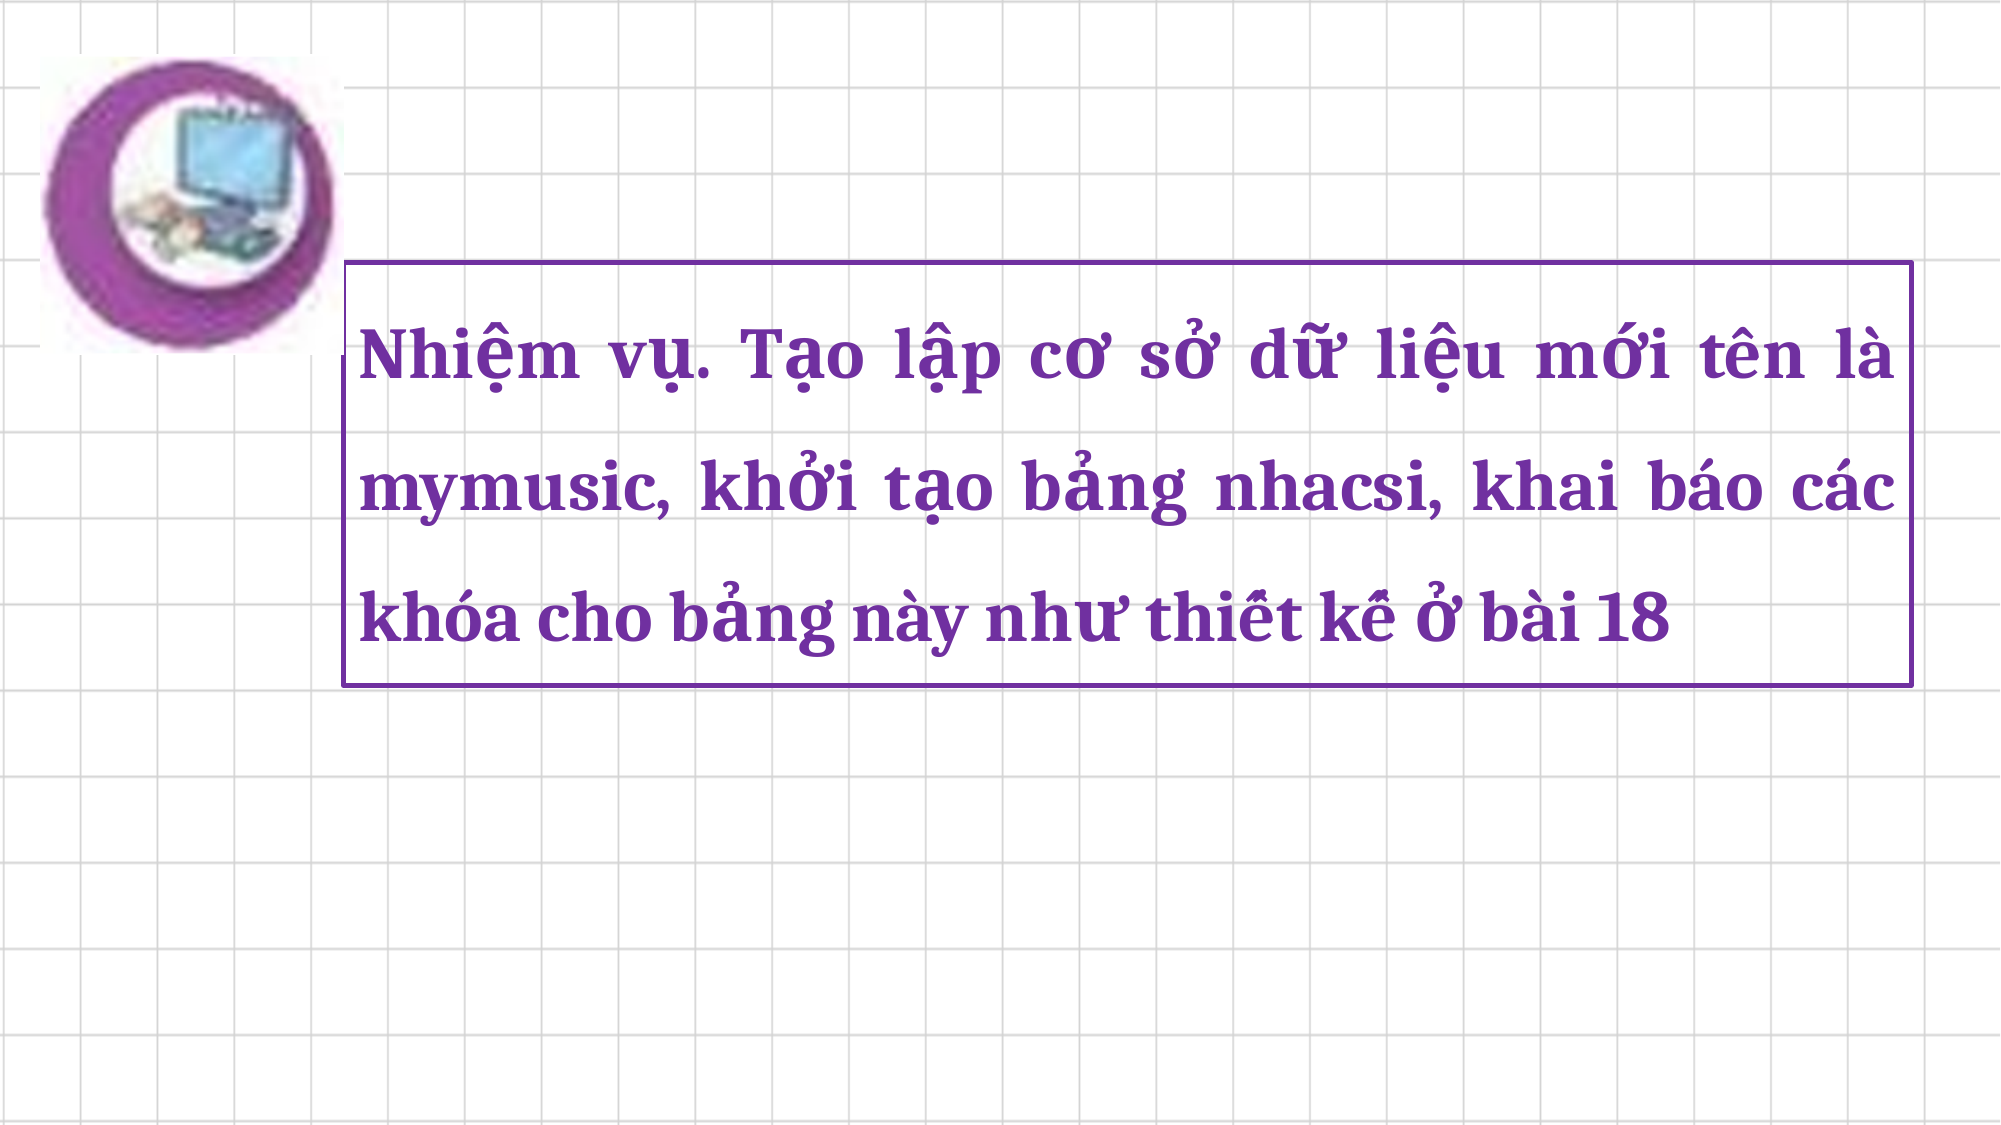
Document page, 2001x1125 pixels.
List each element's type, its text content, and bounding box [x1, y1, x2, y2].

text_box Nhiệm vụ. Tạo lập cơ sở dữ liệu mới tên là mymusic, khởi tạo bảng nhacsi, khai báo các khóa cho bảng này như thiết kế ở bài 18 [343, 262, 1912, 686]
picture [0, 0, 2001, 1125]
